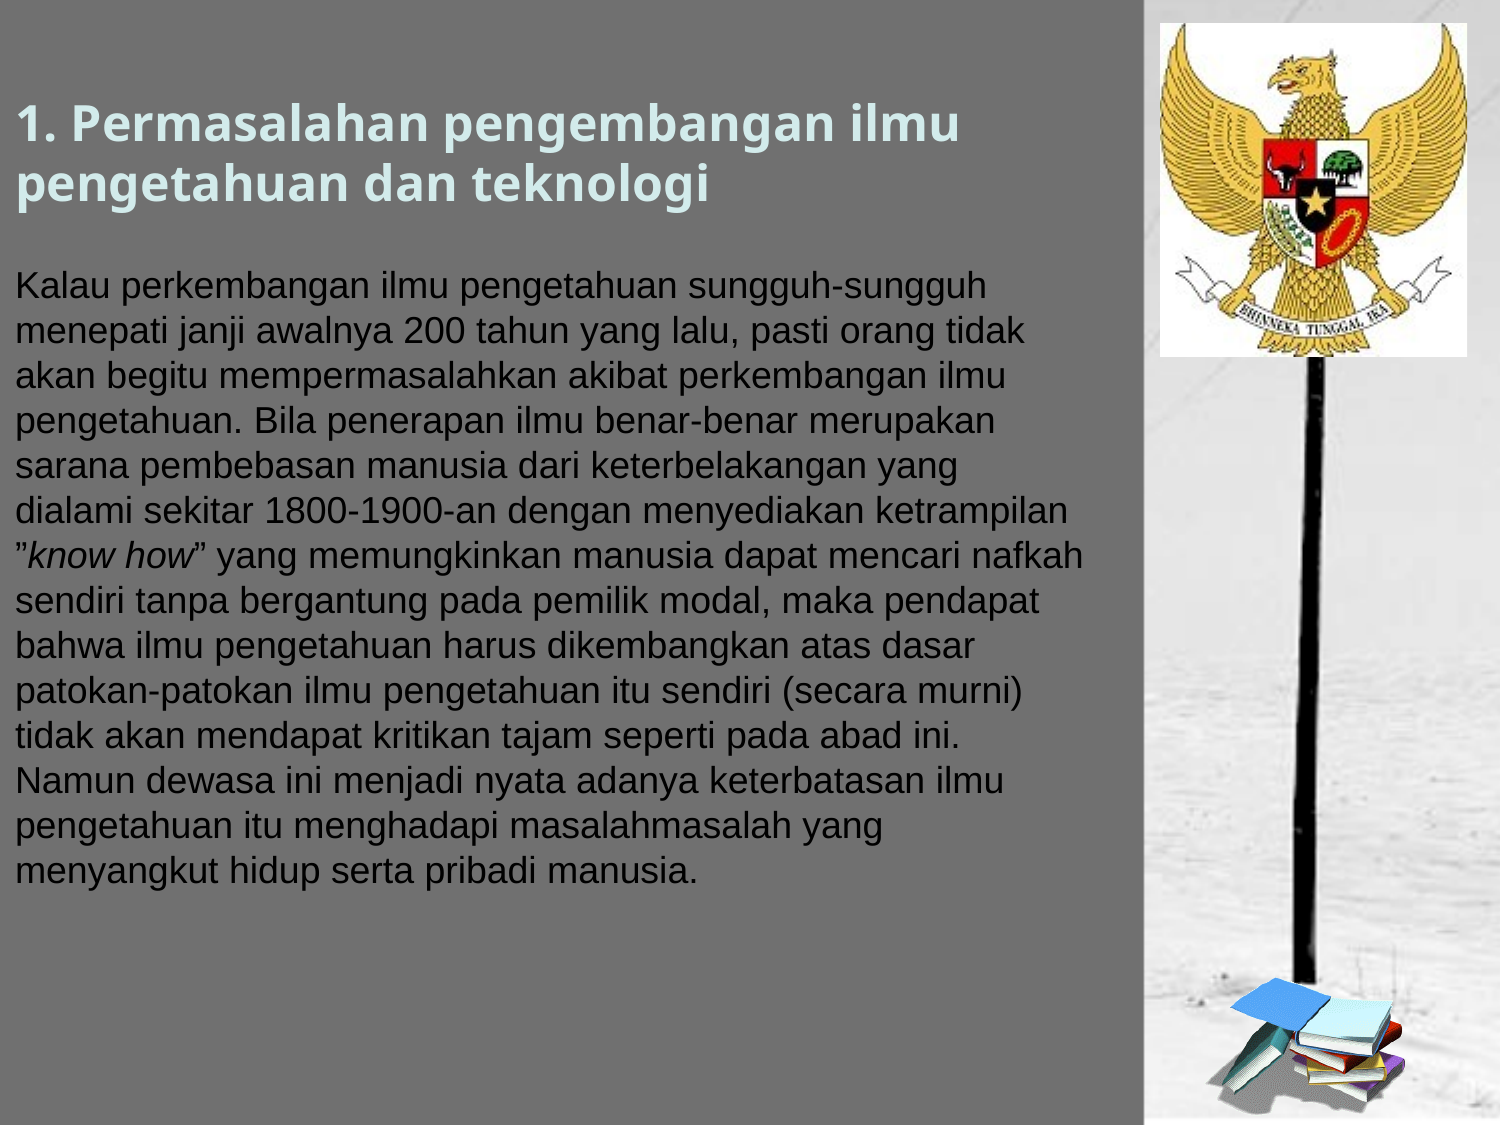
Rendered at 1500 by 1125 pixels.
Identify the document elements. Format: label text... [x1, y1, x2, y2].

title 1. Permasalahan pengembangan ilmu pengetahuan dan teknologi Kalau perkembangan ilmu pengetahuan sungguh-sungguh menepati janji awalnya 200 tahun yang lalu, pasti orang tidak akan begitu mempermasalahkan akibat perkembangan ilmu pengetahuan. Bila penerapan ilmu benar-benar merupakan sarana pembebasan manusia dari keterbelakangan yang dialami sekitar 1800-1900-an dengan menyediakan ketrampilan ”know how” yang memungkinkan manusia dapat mencari nafkah sendiri tanpa bergantung pada pemilik modal, maka pendapat bahwa ilmu pengetahuan harus dikembangkan atas dasar patokan-patokan ilmu pengetahuan itu sendiri (secara murni) tidak akan mendapat kritikan tajam seperti pada abad ini. Namun dewasa ini menjadi nyata adanya keterbatasan ilmu pengetahuan itu menghadapi masalahmasalah yang menyangkut hidup serta pribadi manusia. [0, 140, 1101, 843]
text_box [1160, 23, 1468, 357]
picture [0, 0, 1500, 1125]
